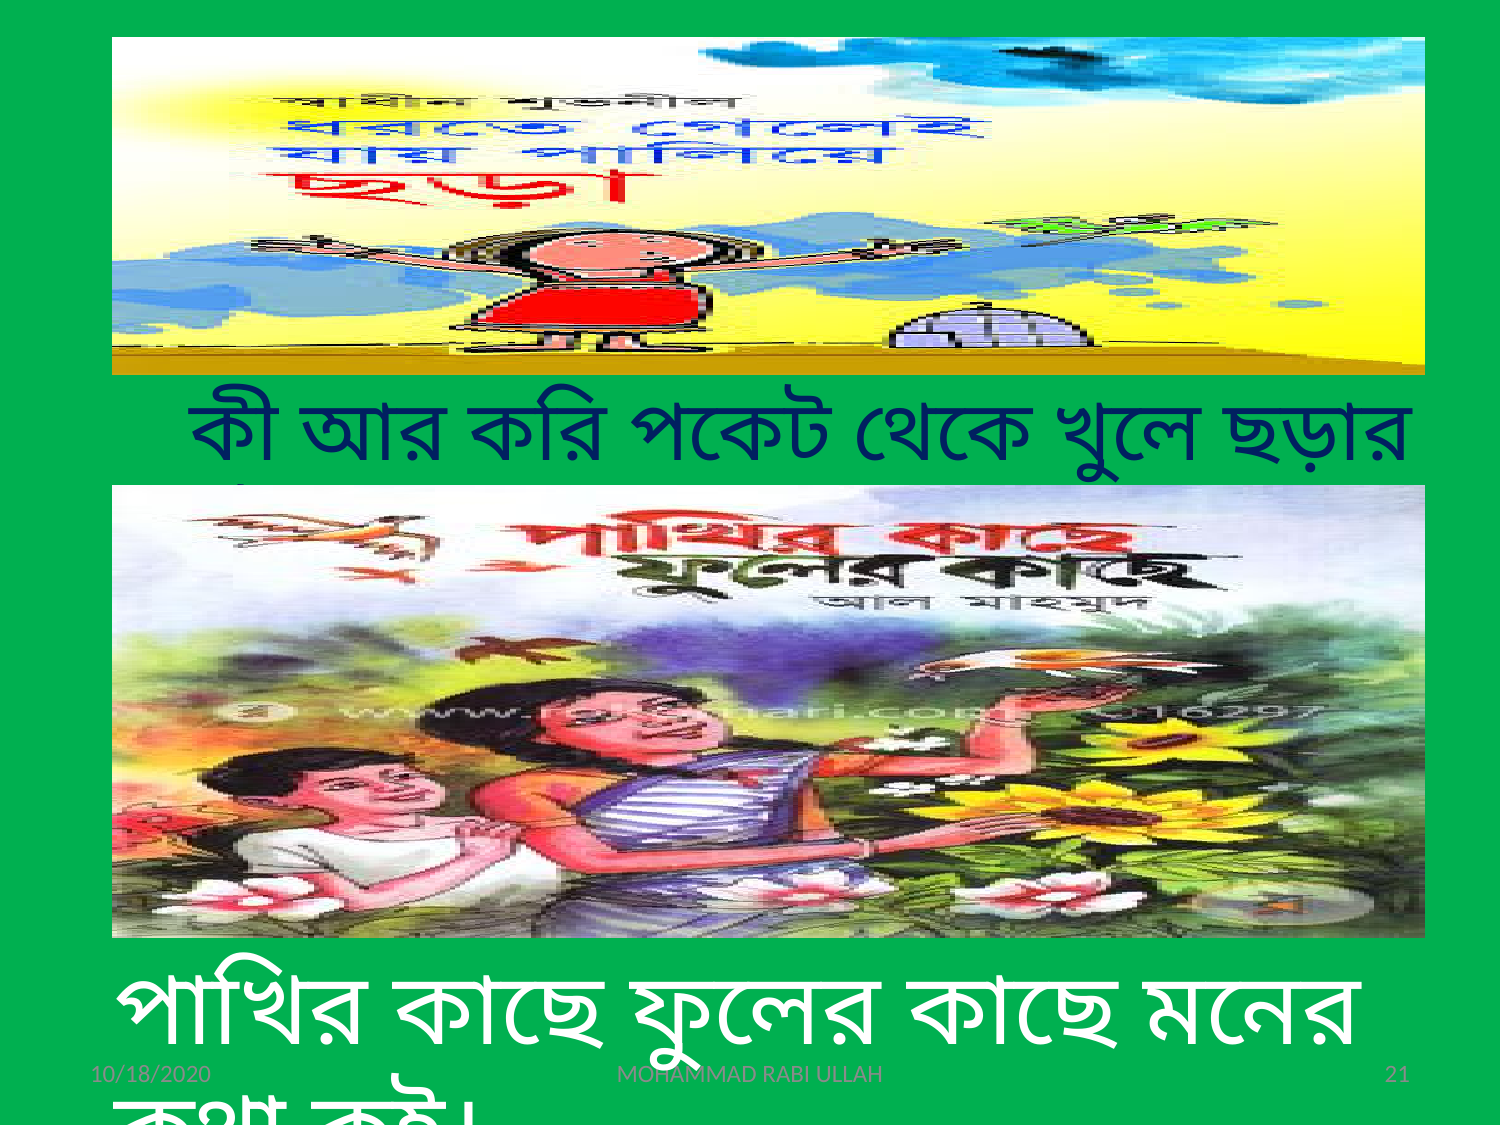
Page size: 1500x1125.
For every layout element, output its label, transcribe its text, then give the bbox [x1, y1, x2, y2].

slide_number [75, 1042, 425, 1103]
footer MOHAMMAD RABI ULLAH [512, 1042, 988, 1103]
slide_number 21 [1074, 1042, 1425, 1103]
text_box পাখির কাছে ফুলের কাছে মনের কথা কই। [99, 937, 1438, 1125]
text_box কী আর করি পকেট থেকে খুলে ছড়ার বই [174, 369, 1438, 585]
picture [112, 37, 1426, 376]
picture [112, 485, 1426, 938]
